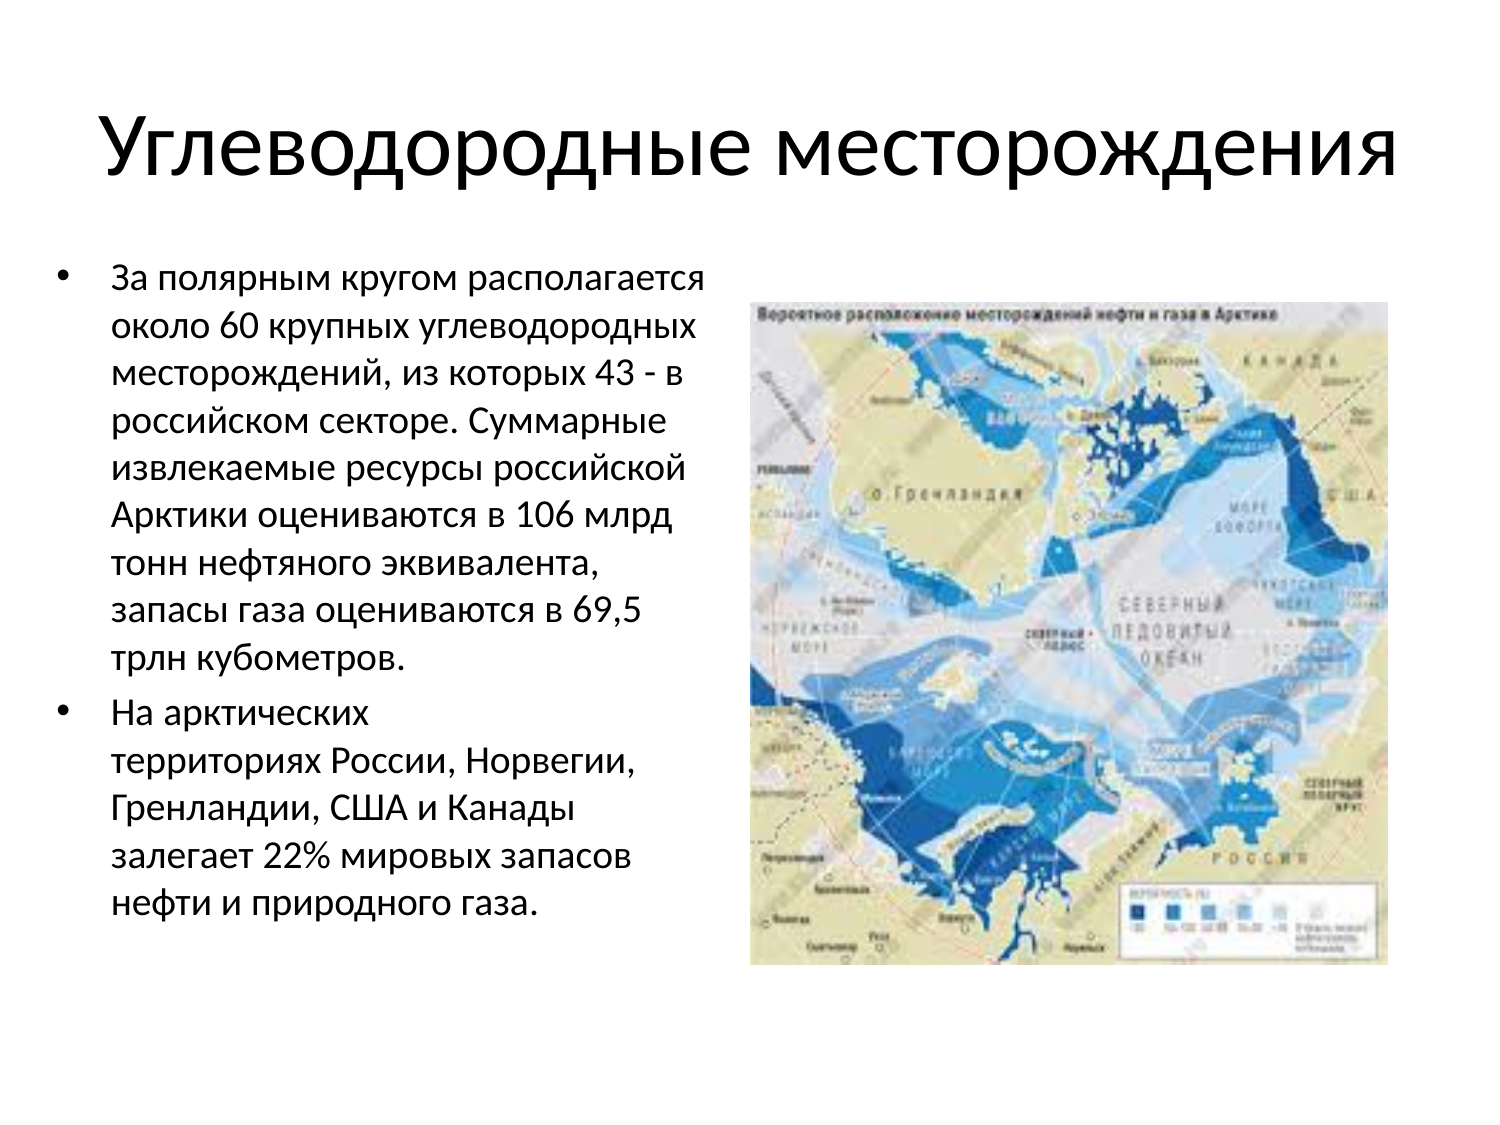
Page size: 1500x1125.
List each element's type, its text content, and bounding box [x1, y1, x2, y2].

title Углеводородные месторождения [75, 45, 1425, 233]
list За полярным кругом располагается около 60 крупных углеводородных месторождений, из которых 43 - в российском секторе. Суммарные извлекаемые ресурсы российской Арктики оцениваются в 106 млрд тонн нефтяного эквивалента, запасы газа оцениваются в 69,5 трлн кубометров. На арктических территориях России, Норвегии, Гренландии, США и Канады залегает 22% мировых запасов нефти и природного газа. [41, 243, 727, 1071]
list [749, 302, 1389, 965]
